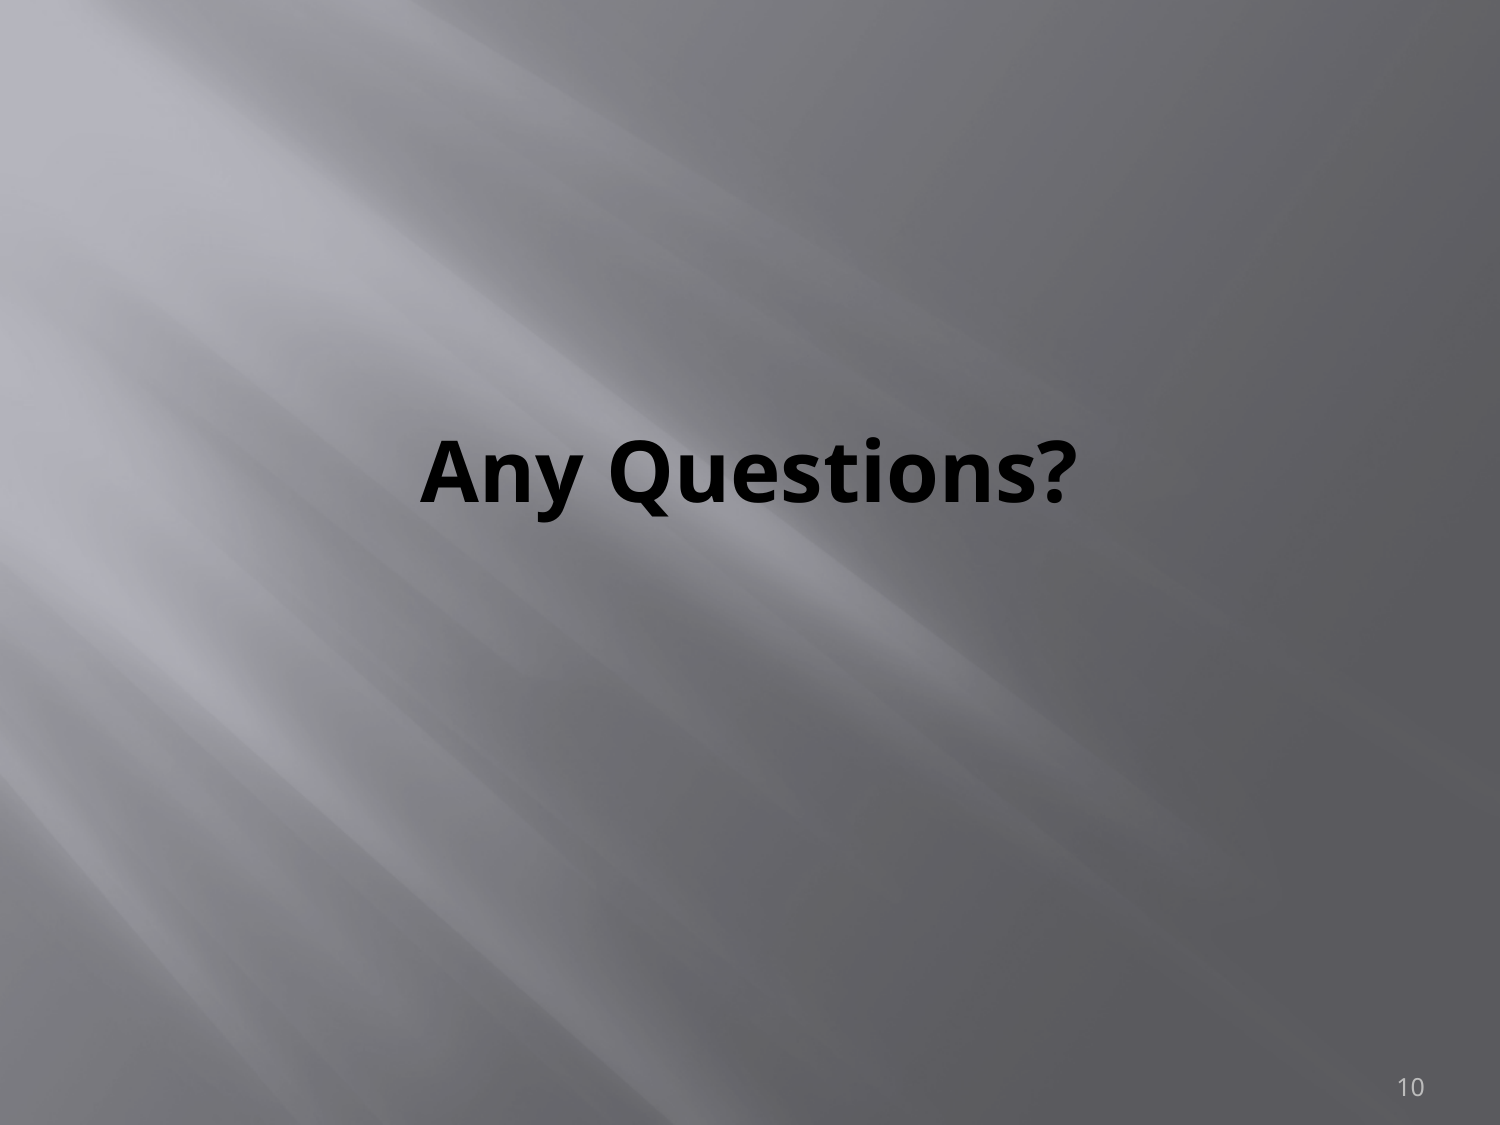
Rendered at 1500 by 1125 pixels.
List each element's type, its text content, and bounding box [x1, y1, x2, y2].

slide_number 10 [1299, 1052, 1425, 1113]
title Any Questions? [75, 375, 1425, 563]
